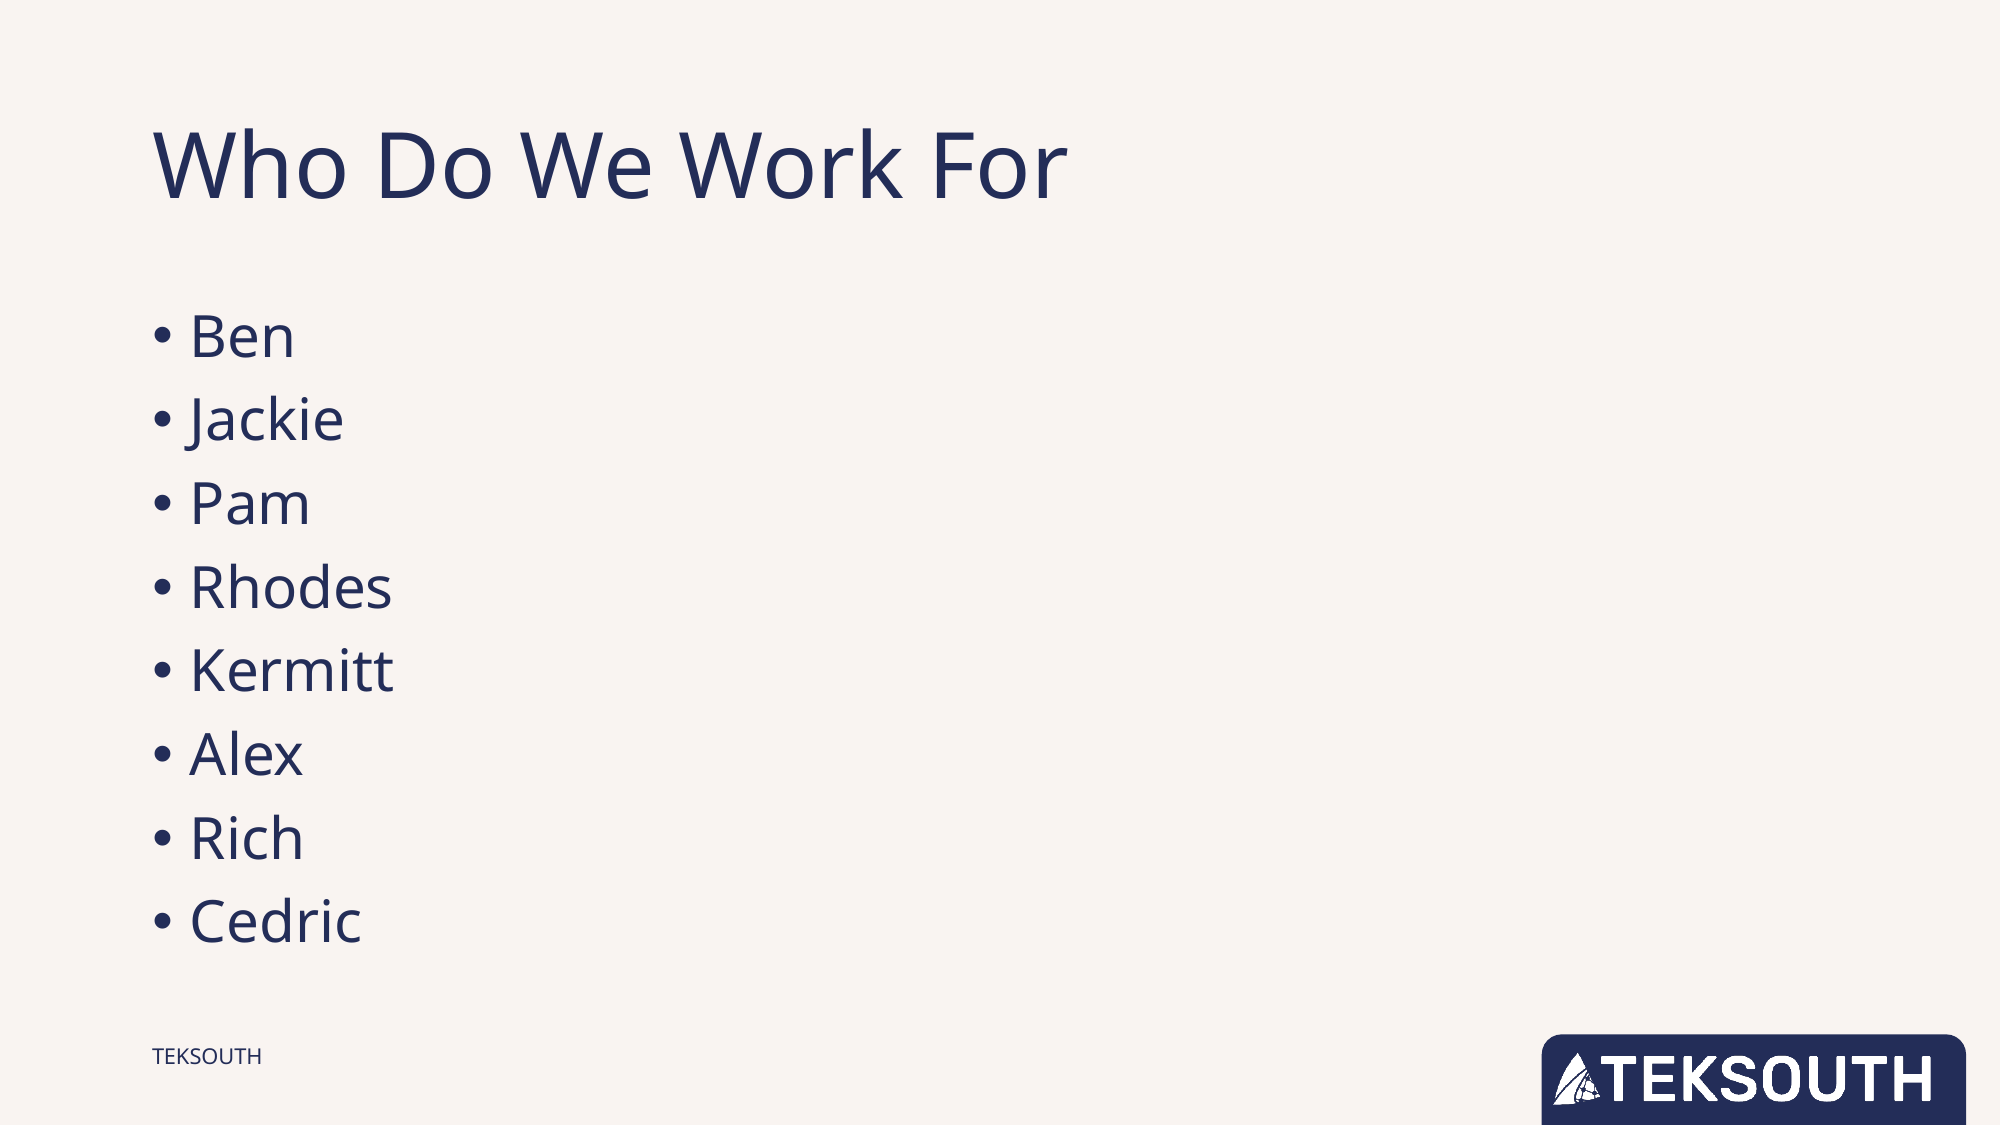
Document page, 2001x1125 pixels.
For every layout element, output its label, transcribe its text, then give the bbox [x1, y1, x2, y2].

list Ben Jackie Pam Rhodes Kermitt Alex Rich Cedric [137, 299, 1863, 1014]
title Who Do We Work For [137, 59, 1863, 278]
picture [1553, 1046, 1936, 1118]
